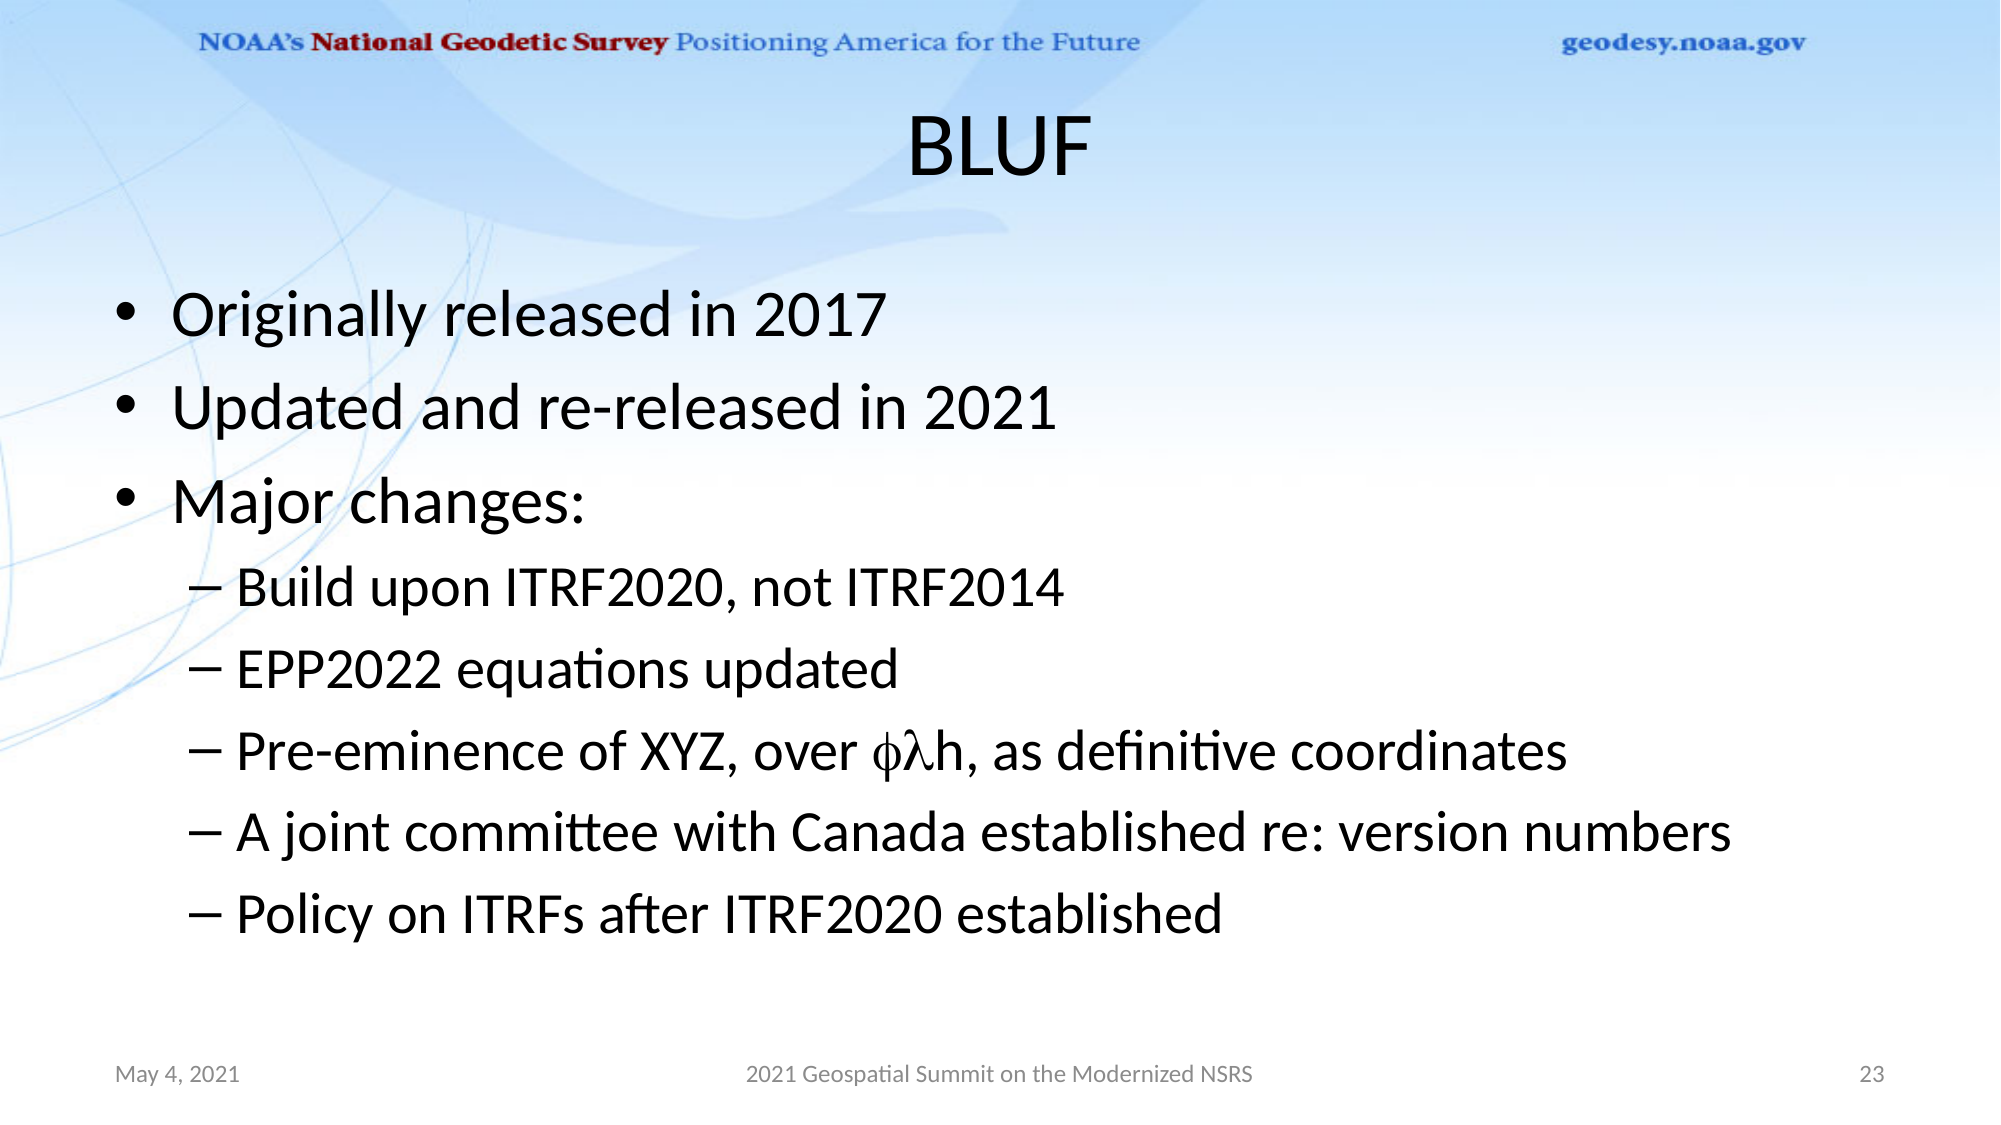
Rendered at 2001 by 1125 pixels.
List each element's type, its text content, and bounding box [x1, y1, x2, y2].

title BLUF [99, 45, 1900, 233]
footer 2021 Geospatial Summit on the Modernized NSRS [683, 1042, 1317, 1103]
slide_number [99, 1042, 567, 1103]
list Originally released in 2017 Updated and re-released in 2021 Major changes: Build upon ITRF2020, not ITRF2014 EPP2022 equations updated Pre-eminence of XYZ, over flh, as definitive coordinates A joint committee with Canada established re: version numbers Policy on ITRFs after ITRF2020 established [99, 262, 1900, 1005]
picture [0, 0, 2001, 1125]
slide_number 23 [1433, 1042, 1900, 1103]
